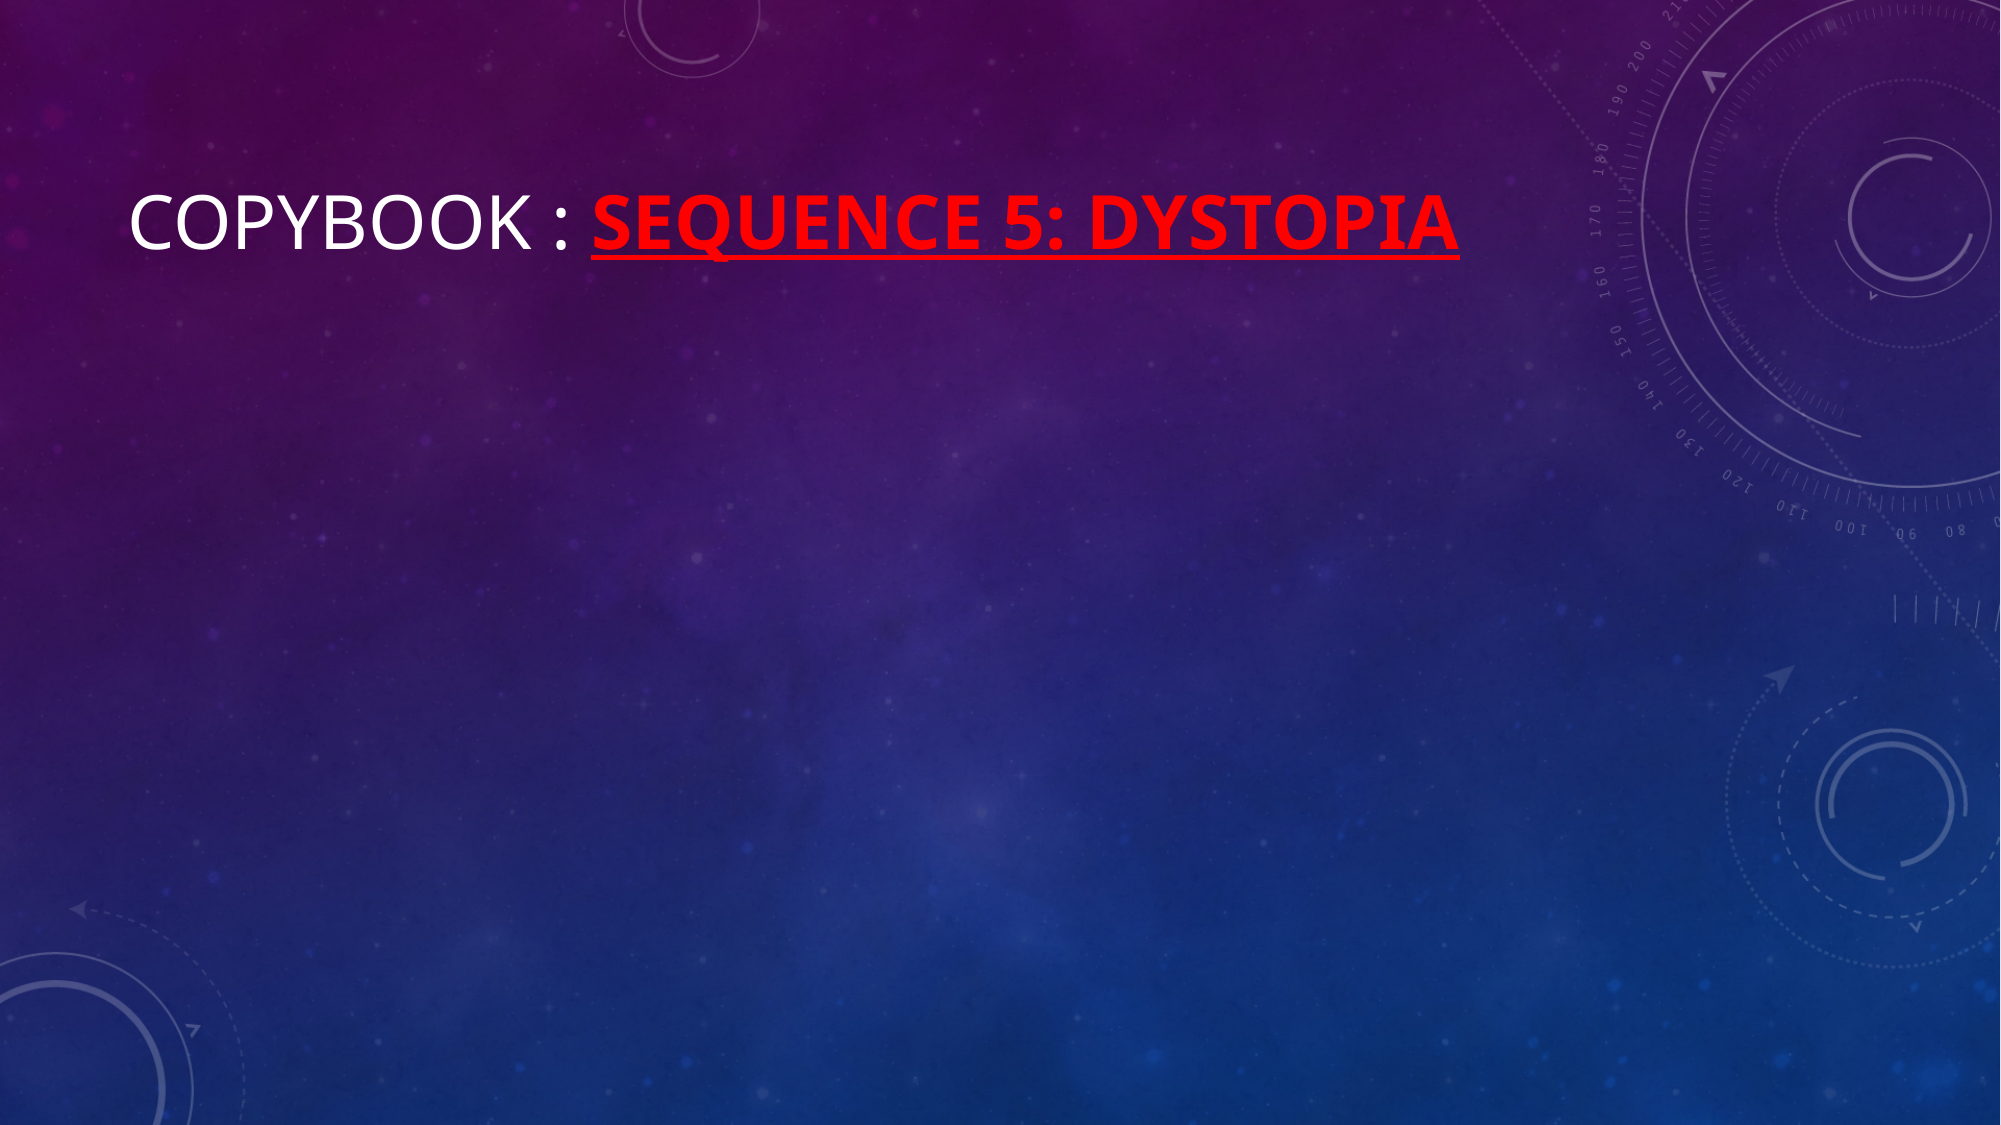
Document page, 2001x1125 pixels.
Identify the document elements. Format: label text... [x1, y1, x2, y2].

title Copybook : Sequence 5: DYSTOPIA [112, 99, 1775, 339]
picture [0, 0, 2001, 1125]
